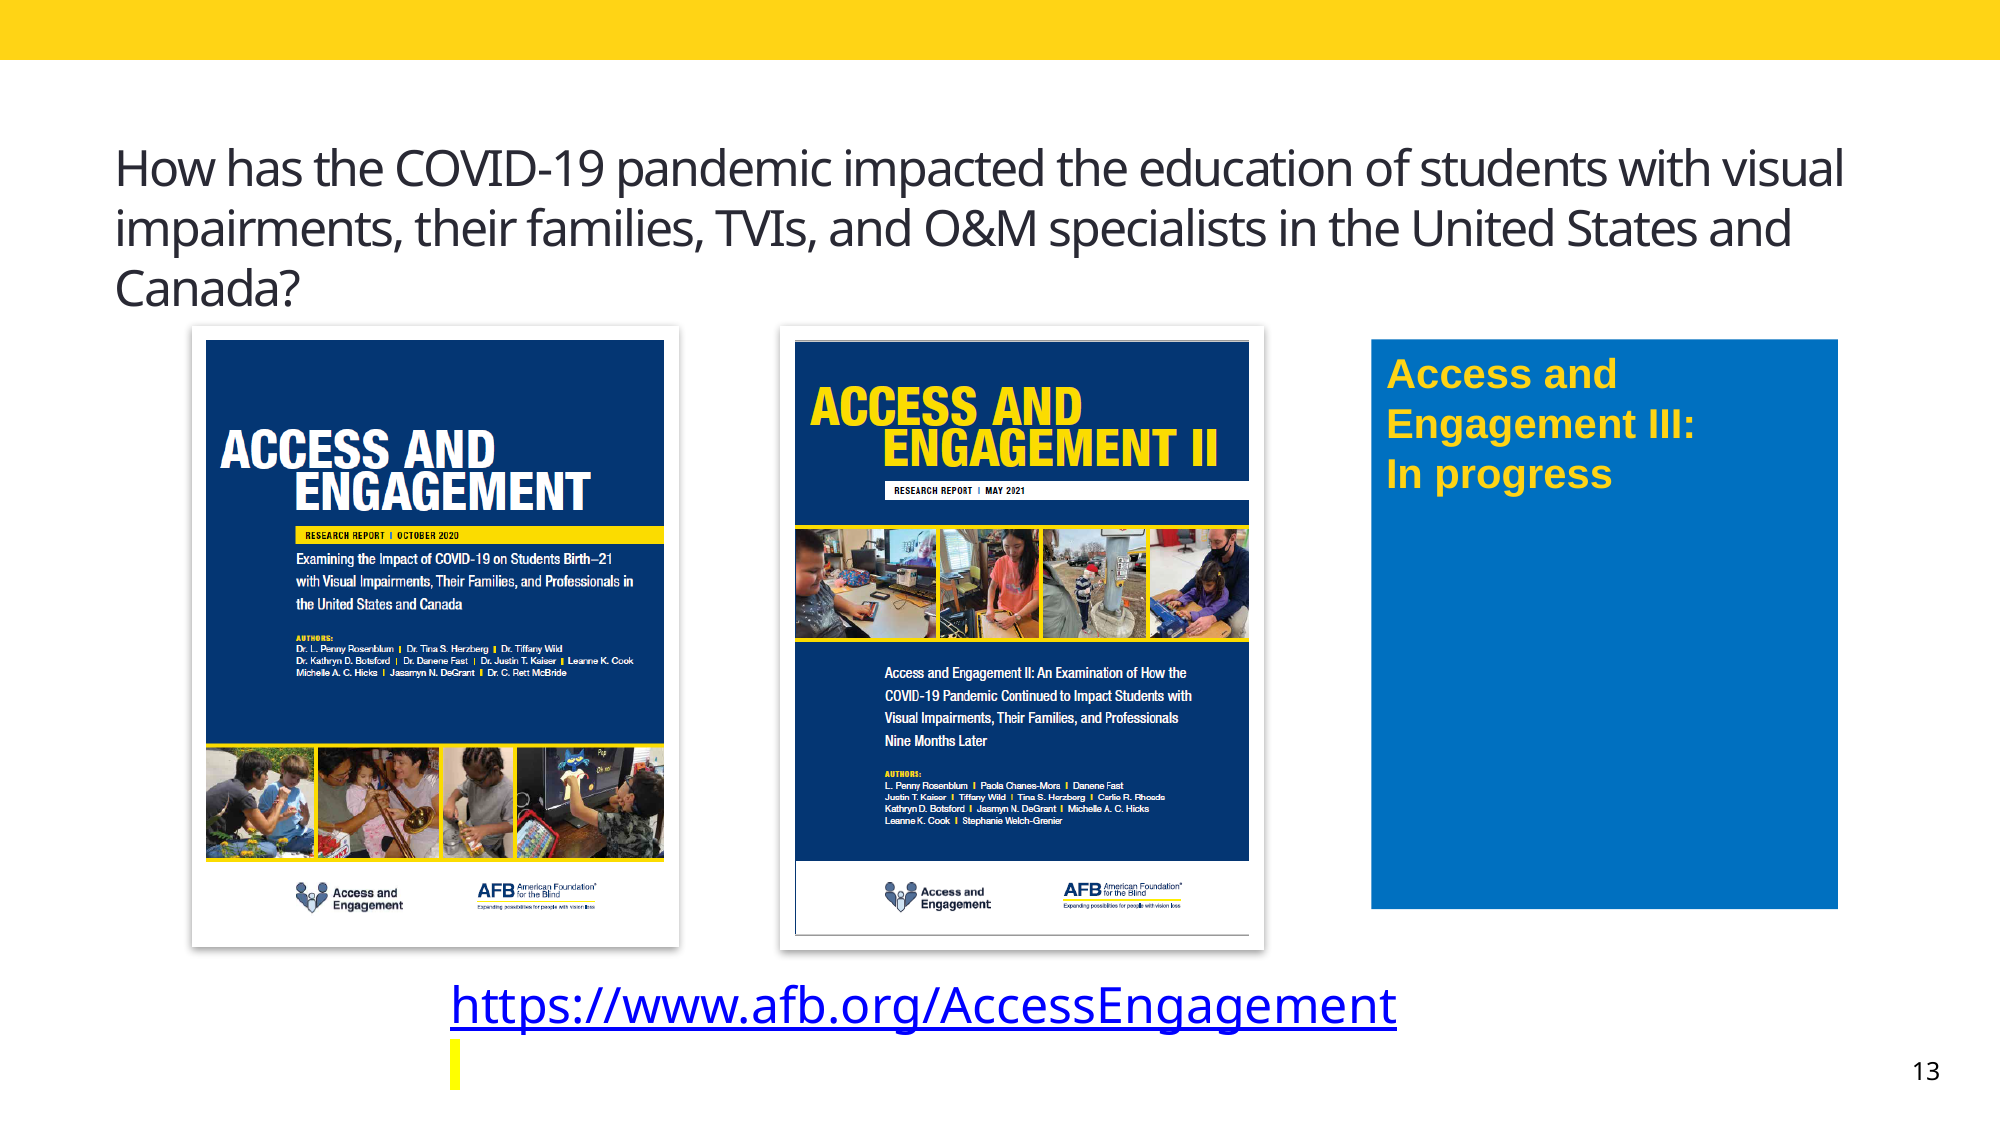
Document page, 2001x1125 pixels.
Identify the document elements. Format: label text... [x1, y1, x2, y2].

text_box https://www.afb.org/AccessEngagement [435, 966, 1547, 1094]
title How has the COVID-19 pandemic impacted the education of students with visual impairments, their families, TVIs, and O&M specialists in the United States and Canada? [99, 68, 1900, 385]
slide_number 13 [1488, 1042, 1956, 1103]
picture [206, 340, 665, 933]
picture [794, 339, 1250, 936]
text_box Access and Engagement III: In progress [1371, 339, 1838, 910]
